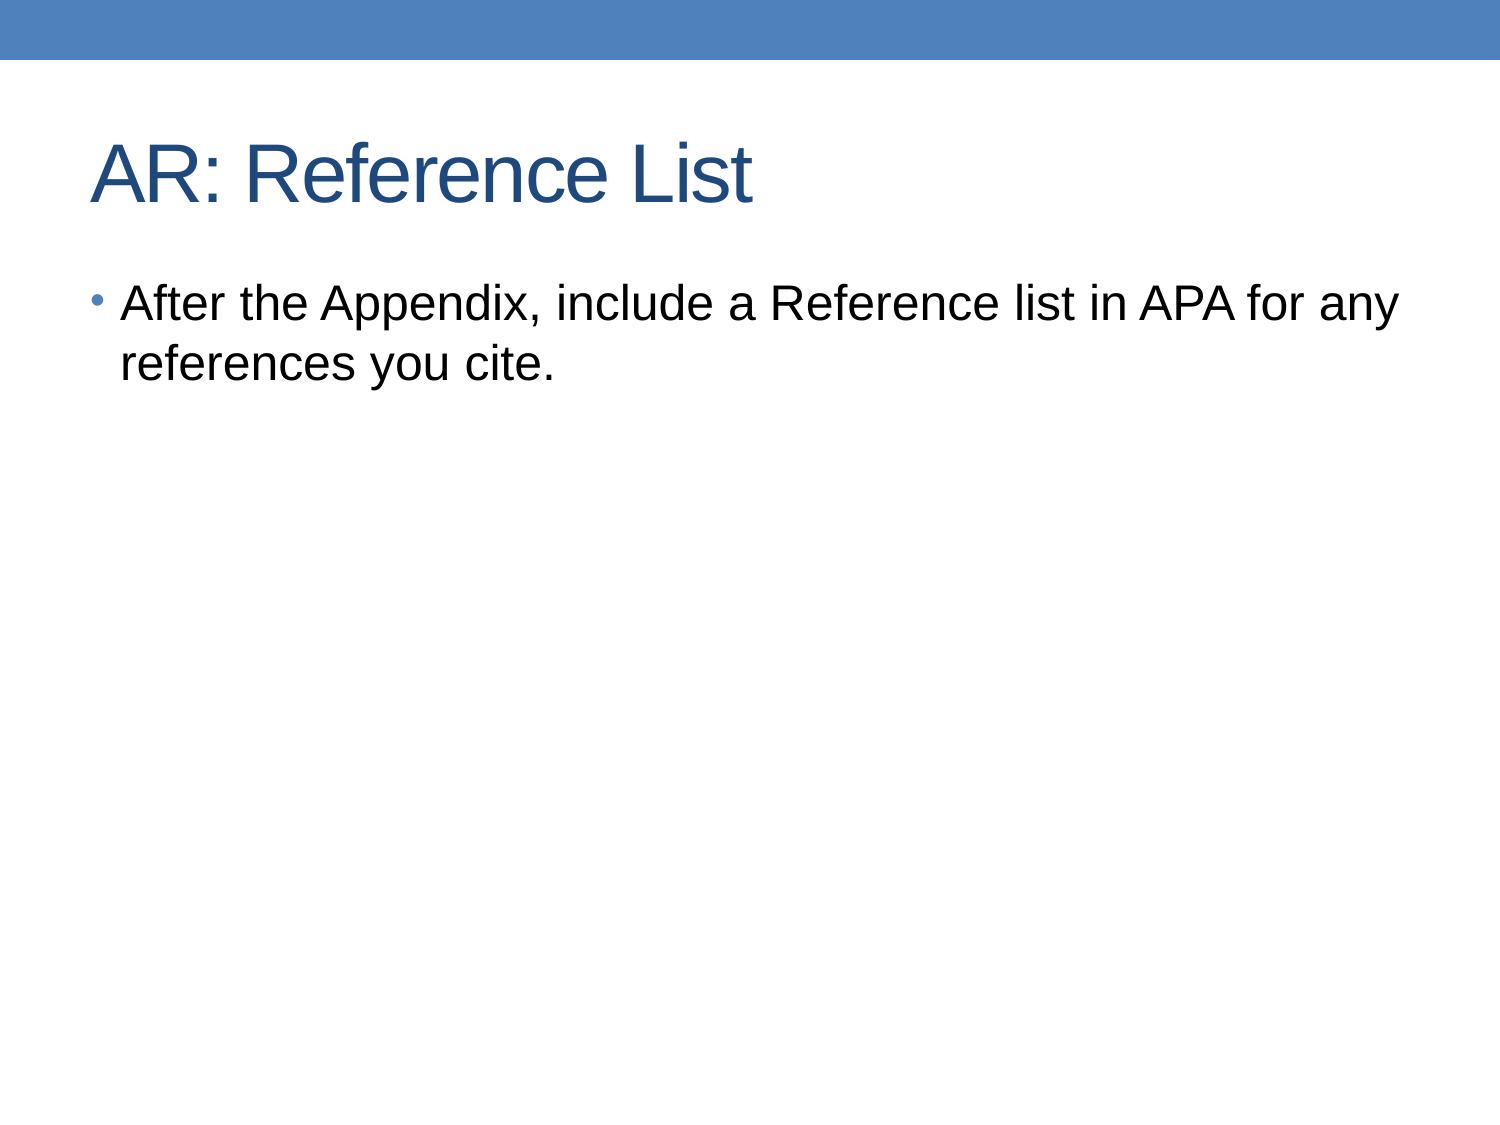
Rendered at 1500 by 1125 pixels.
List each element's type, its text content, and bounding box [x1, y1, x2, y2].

title AR: Reference List [75, 87, 1425, 250]
list After the Appendix, include a Reference list in APA for any references you cite. [75, 262, 1425, 1063]
